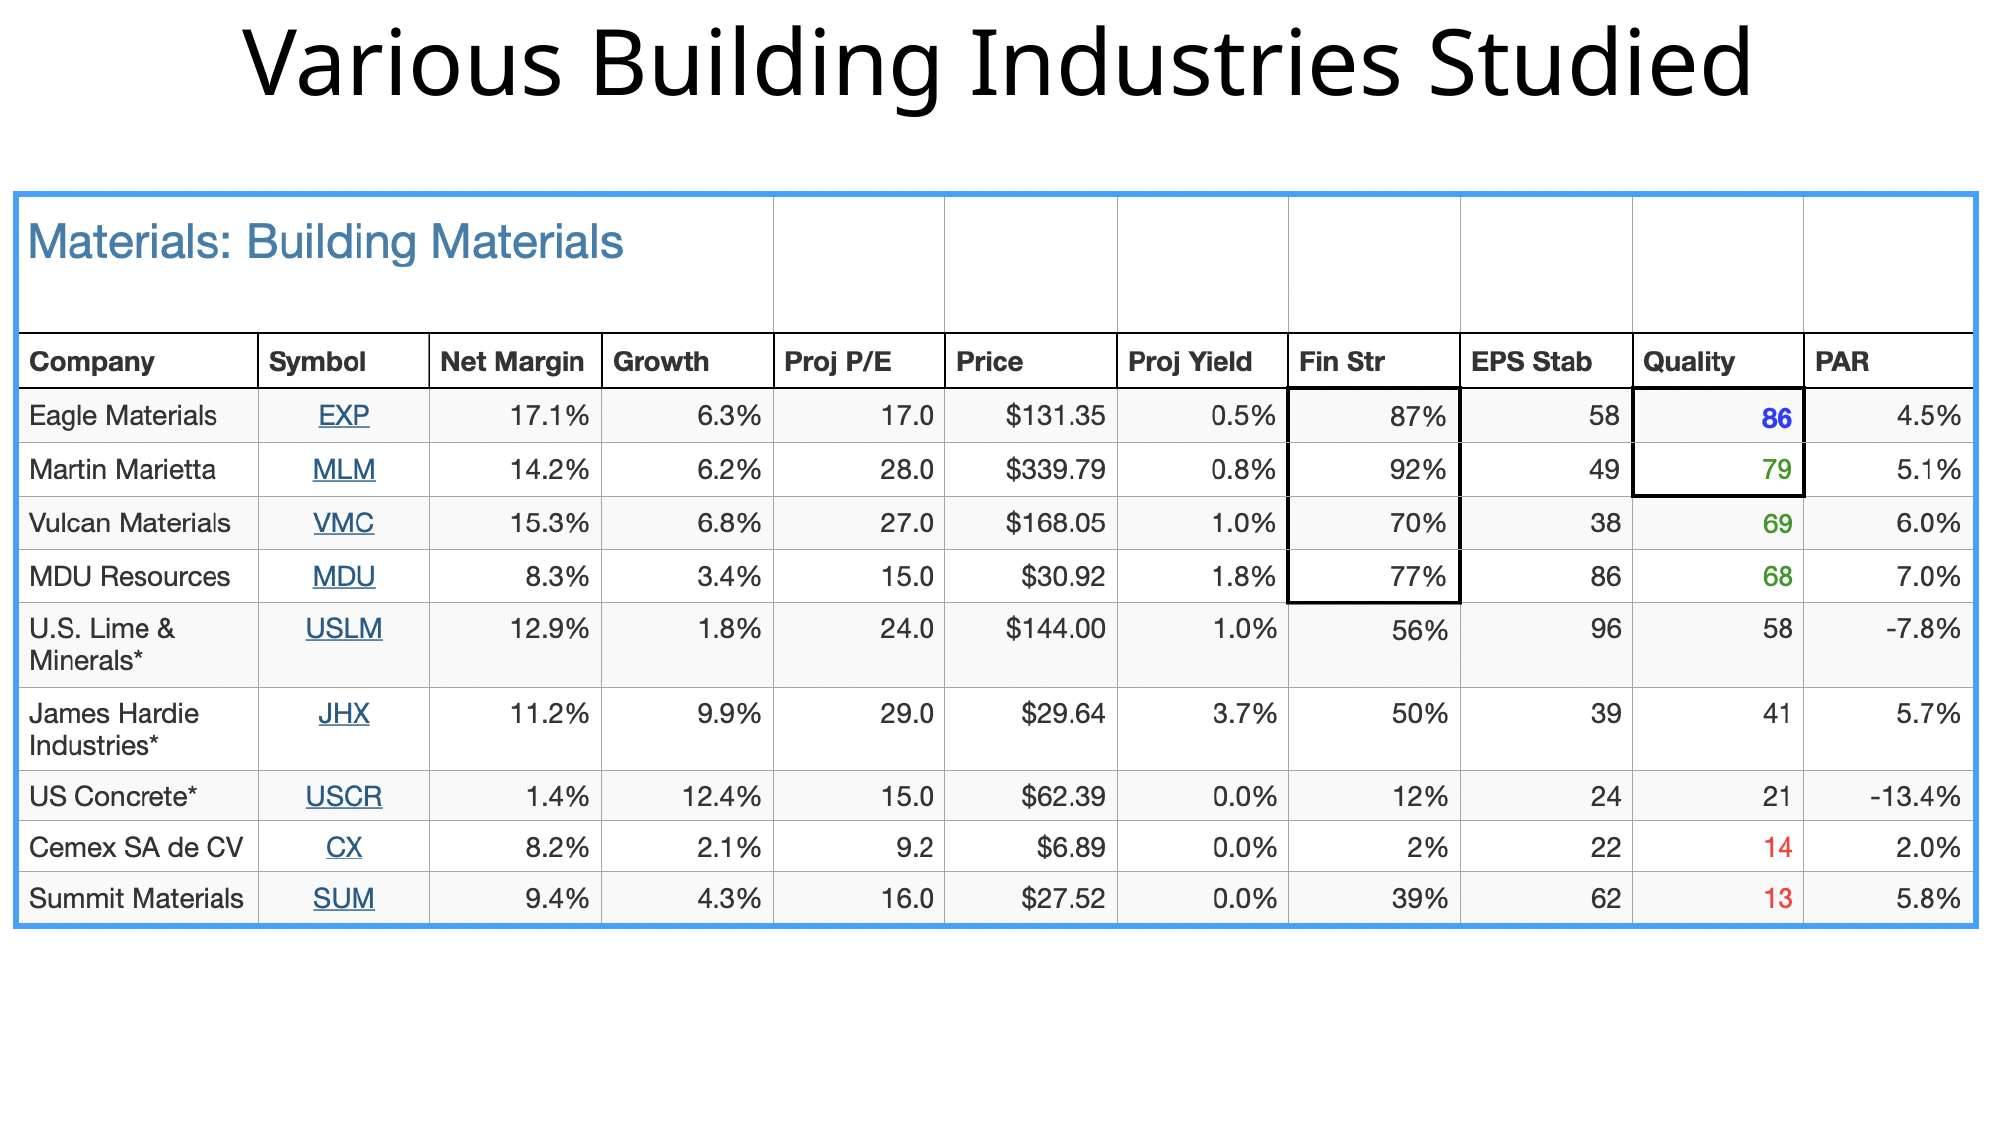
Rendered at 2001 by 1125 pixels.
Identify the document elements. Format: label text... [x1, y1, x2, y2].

picture [0, 182, 2000, 943]
title Various Building Industries Studied [137, 0, 1863, 175]
